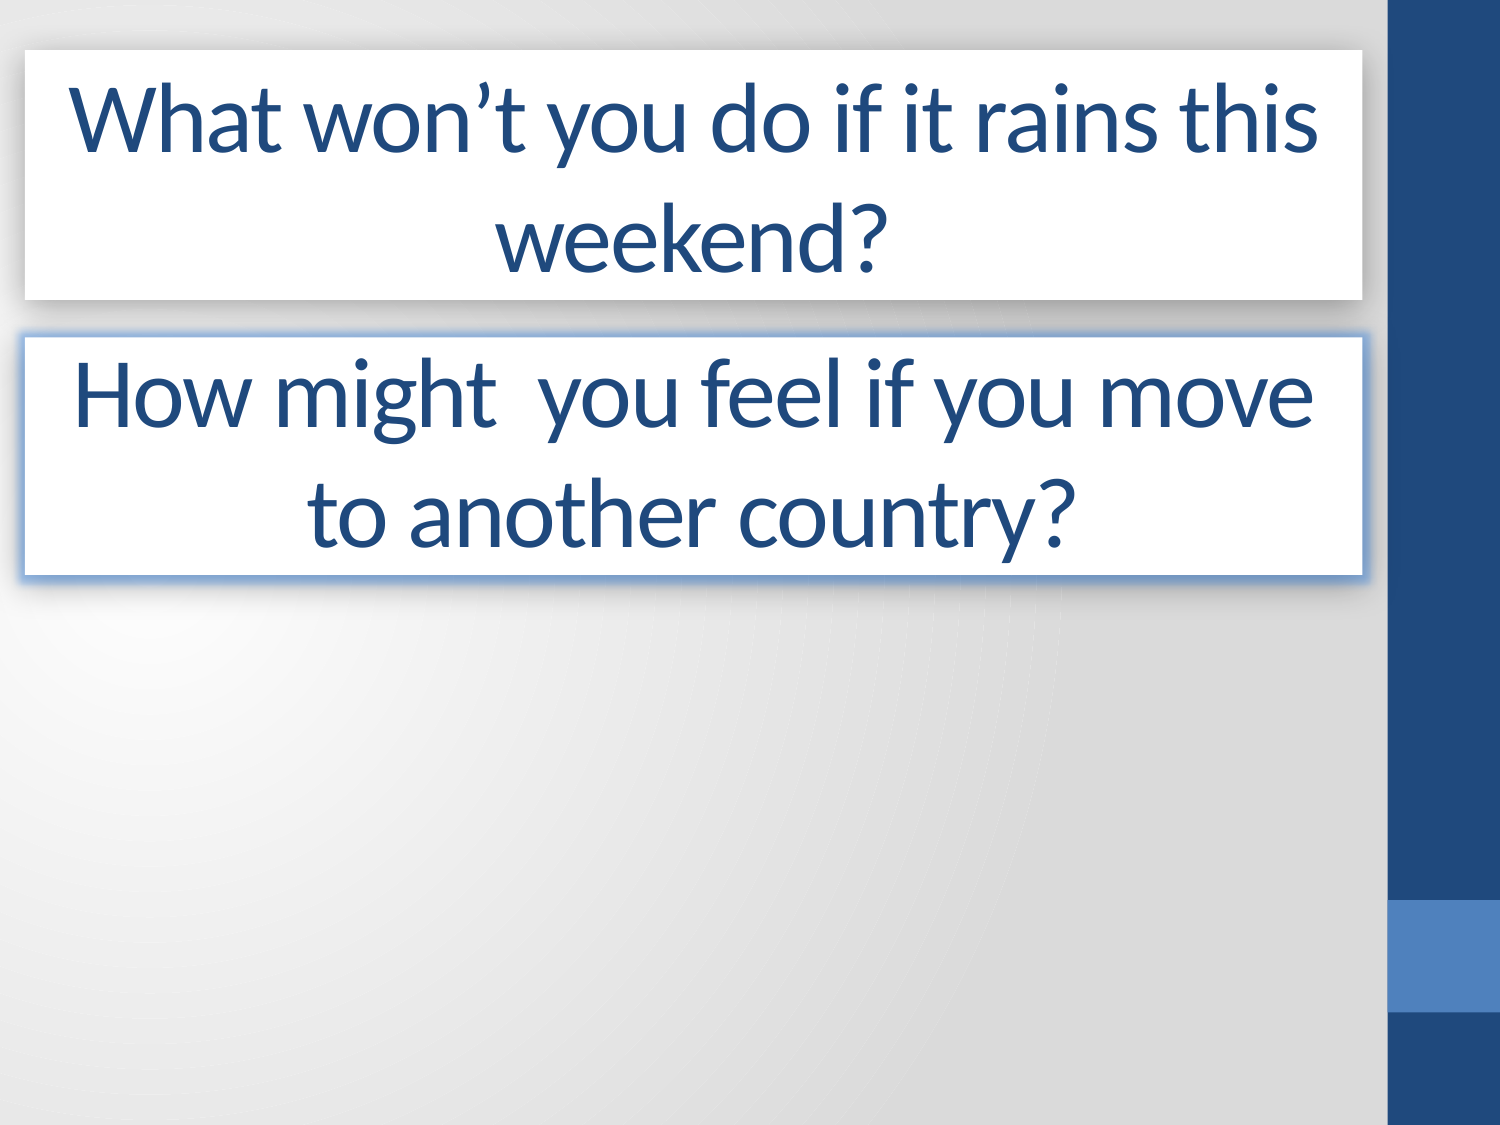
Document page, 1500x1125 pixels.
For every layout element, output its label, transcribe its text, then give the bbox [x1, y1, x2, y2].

title What won’t you do if it rains this weekend? [23, 48, 1364, 302]
text_box How might you feel if you move to another country? [23, 335, 1364, 577]
